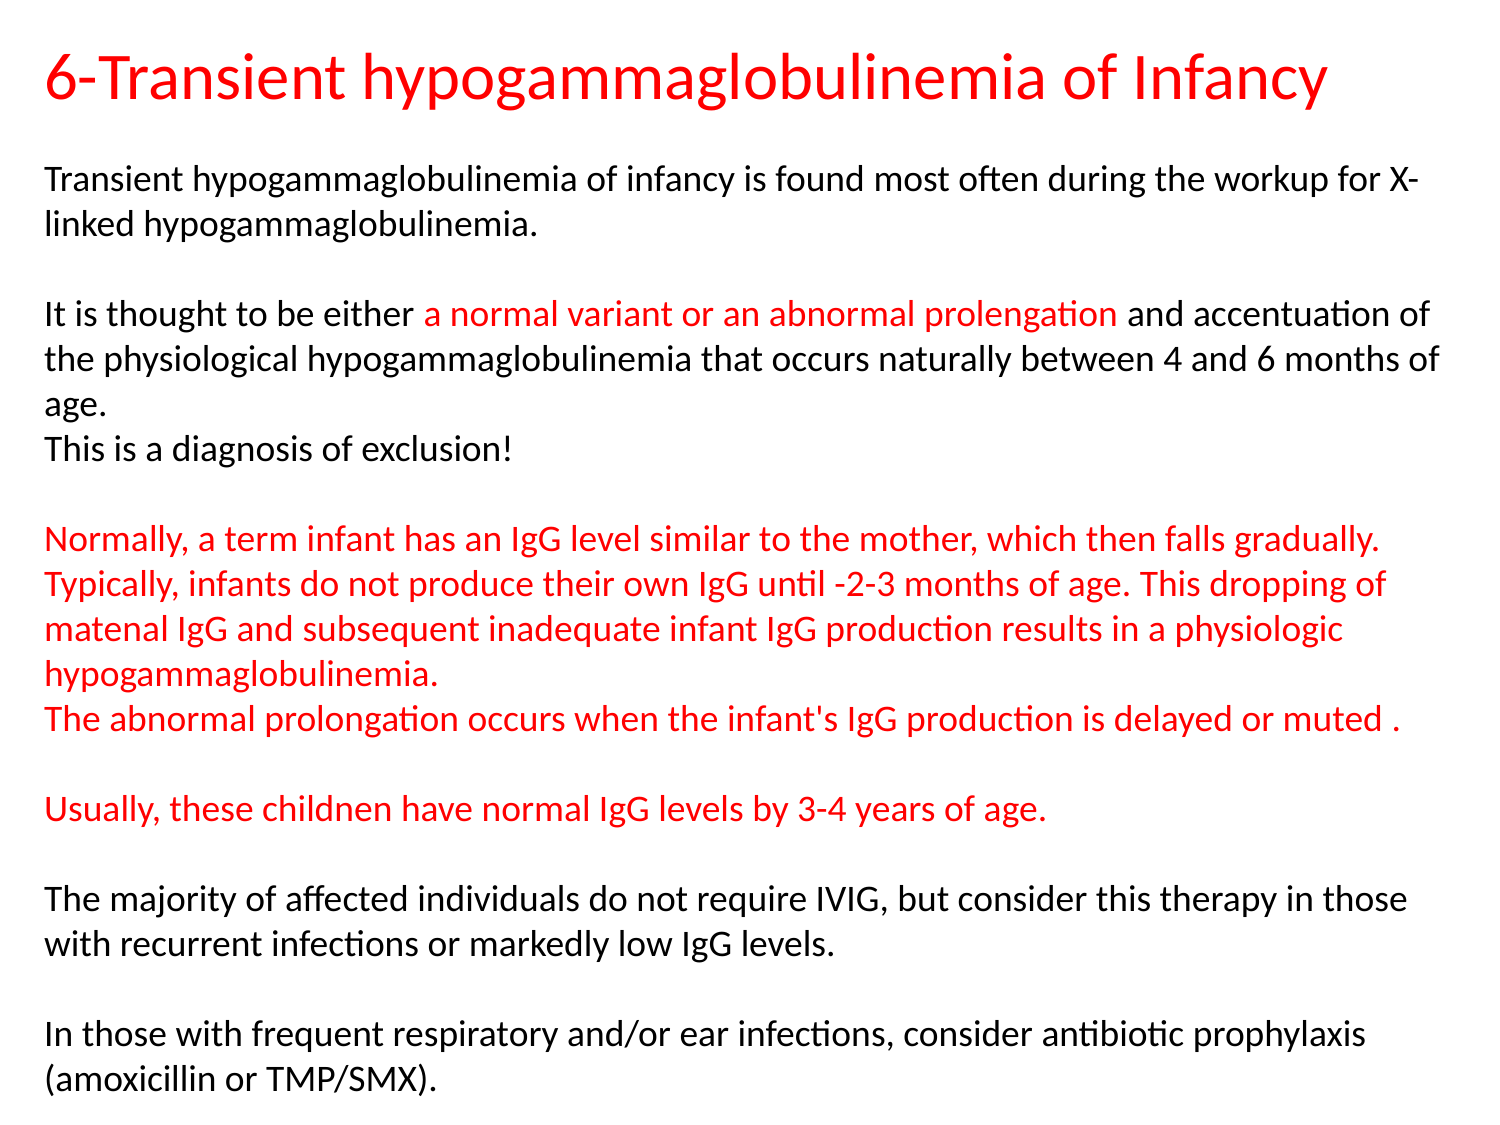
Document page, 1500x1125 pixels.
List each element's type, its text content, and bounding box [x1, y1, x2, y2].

text_box Transient hypogammaglobulinemia of infancy is found most often during the workup for X-linked hypogammaglobulinemia. It is thought to be either a normal variant or an abnormal prolengation and accentuation of the physiological hypogammaglobulinemia that occurs naturally between 4 and 6 months of age. This is a diagnosis of exclusion! Normally, a term infant has an IgG level similar to the mother, which then falls gradually. Typically, infants do not produce their own IgG until -2-3 months of age. This dropping of matenal IgG and subsequent inadequate infant IgG production results in a physiologic hypogammaglobulinemia. The abnormal prolongation occurs when the infant's IgG production is delayed or muted . Usually, these childnen have normal IgG levels by 3-4 years of age. The majority of affected individuals do not require IVIG, but consider this therapy in those with recurrent infections or markedly low IgG levels. In those with frequent respiratory and/or ear infections, consider antibiotic prophylaxis (amoxicillin or TMP/SMX). [29, 101, 1500, 1107]
text_box 6-Transient hypogammaglobulinemia of Infancy [29, 26, 1483, 201]
